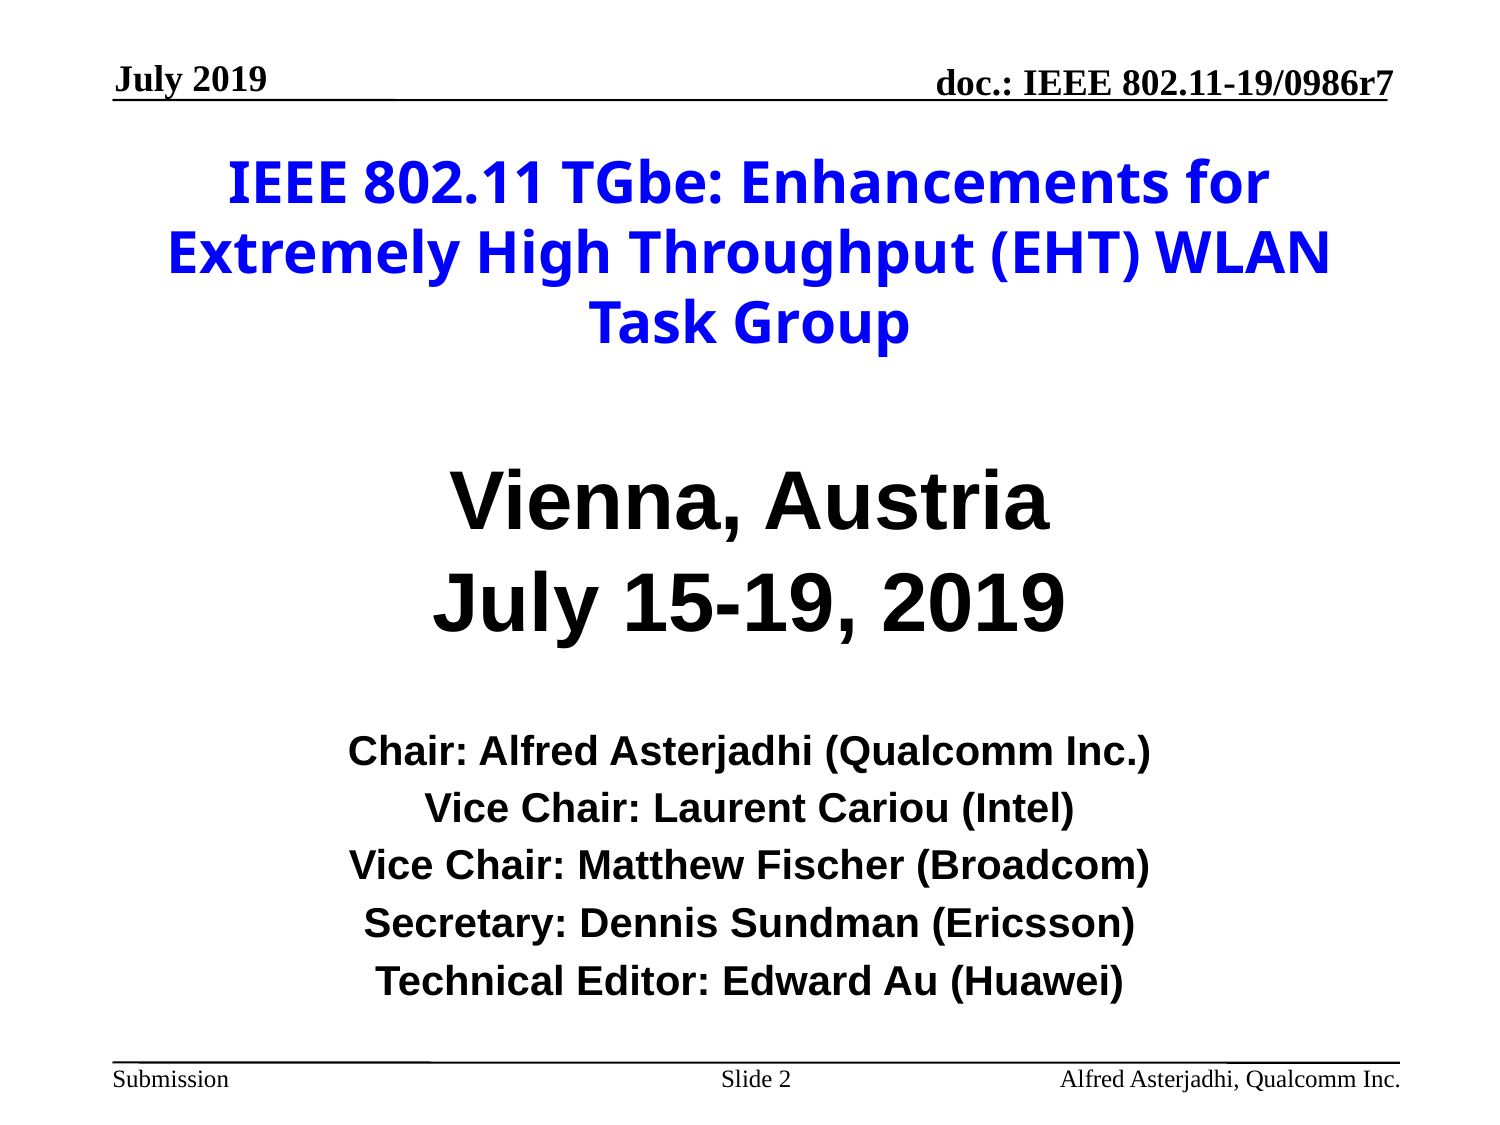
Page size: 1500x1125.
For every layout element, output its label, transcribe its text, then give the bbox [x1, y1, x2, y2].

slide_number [114, 54, 423, 100]
footer Alfred Asterjadhi, Qualcomm Inc. [878, 1061, 1402, 1093]
list Vienna, Austria July 15-19, 2019 Chair: Alfred Asterjadhi (Qualcomm Inc.) Vice Chair: Laurent Cariou (Intel) Vice Chair: Matthew Fischer (Broadcom) Secretary: Dennis Sundman (Ericsson) Technical Editor: Edward Au (Huawei) [112, 449, 1388, 1063]
title IEEE 802.11 TGbe: Enhancements for Extremely High Throughput (EHT) WLAN Task Group [112, 112, 1388, 388]
slide_number Slide 2 [712, 1061, 800, 1123]
